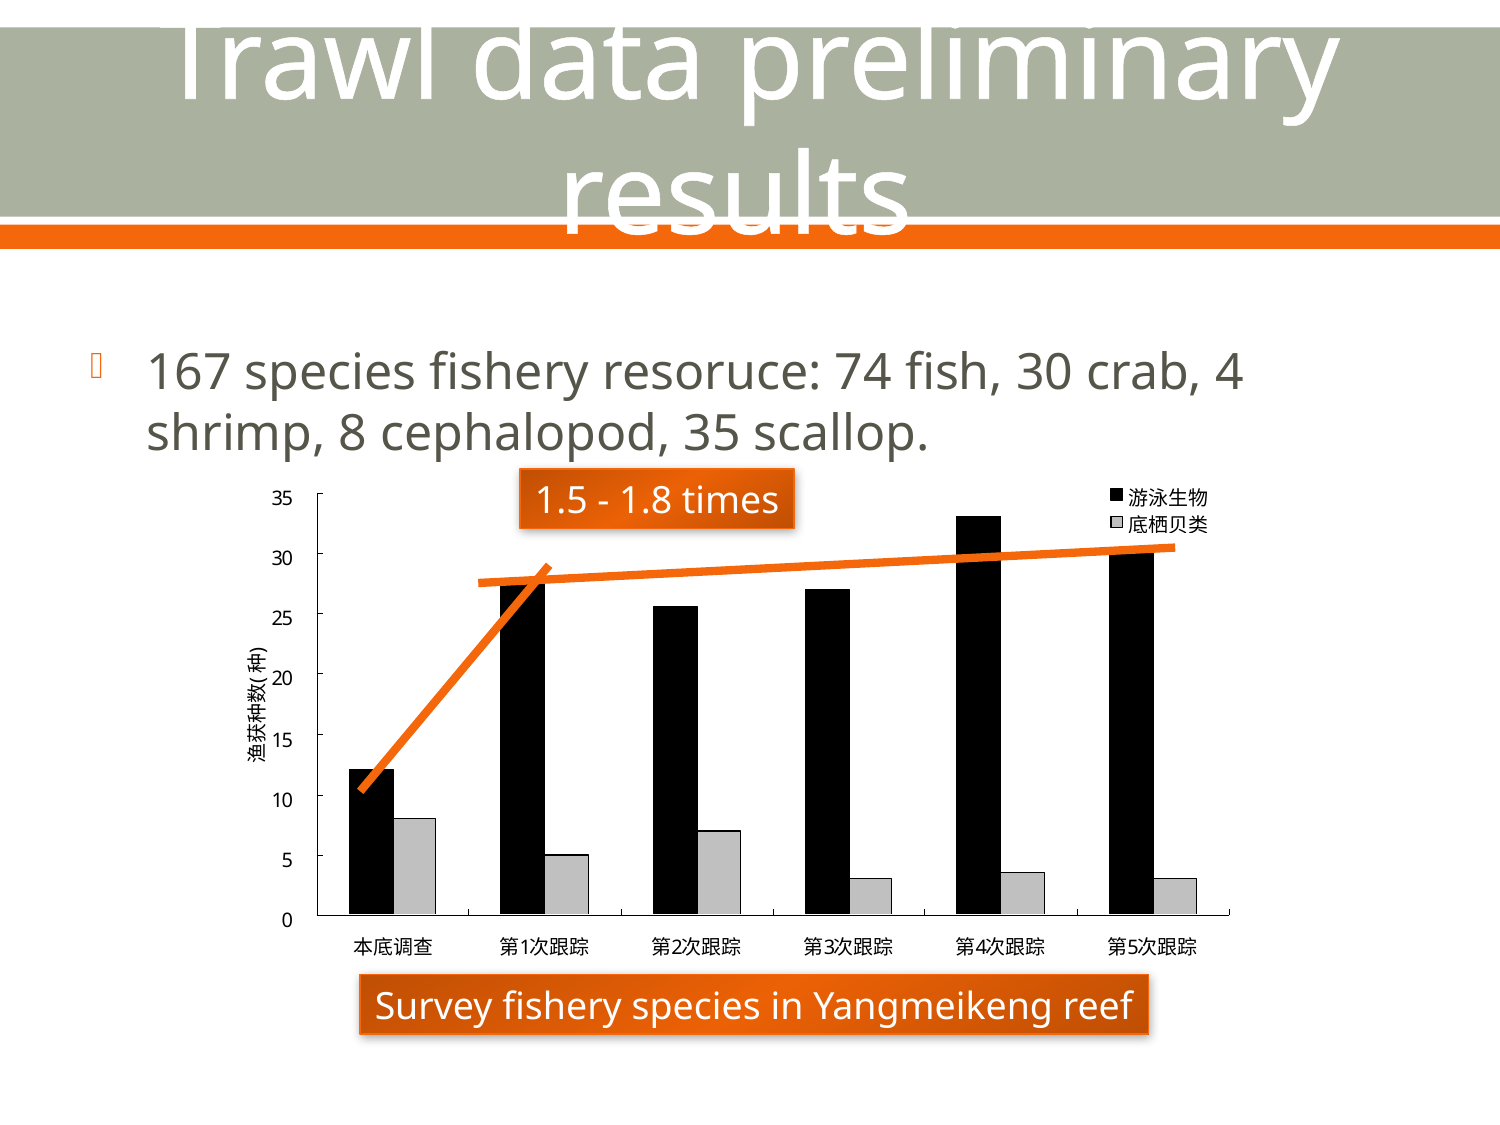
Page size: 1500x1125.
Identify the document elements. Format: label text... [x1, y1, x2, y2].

picture [229, 468, 1240, 967]
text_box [477, 547, 1176, 584]
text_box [359, 564, 550, 792]
text_box Survey fishery species in Yangmeikeng reef [359, 977, 1149, 1035]
title Trawl data preliminary results [75, 29, 1425, 213]
list 167 species fishery resoruce: 74 fish, 30 crab, 4 shrimp, 8 cephalopod, 35 scallop. [75, 262, 1425, 1005]
